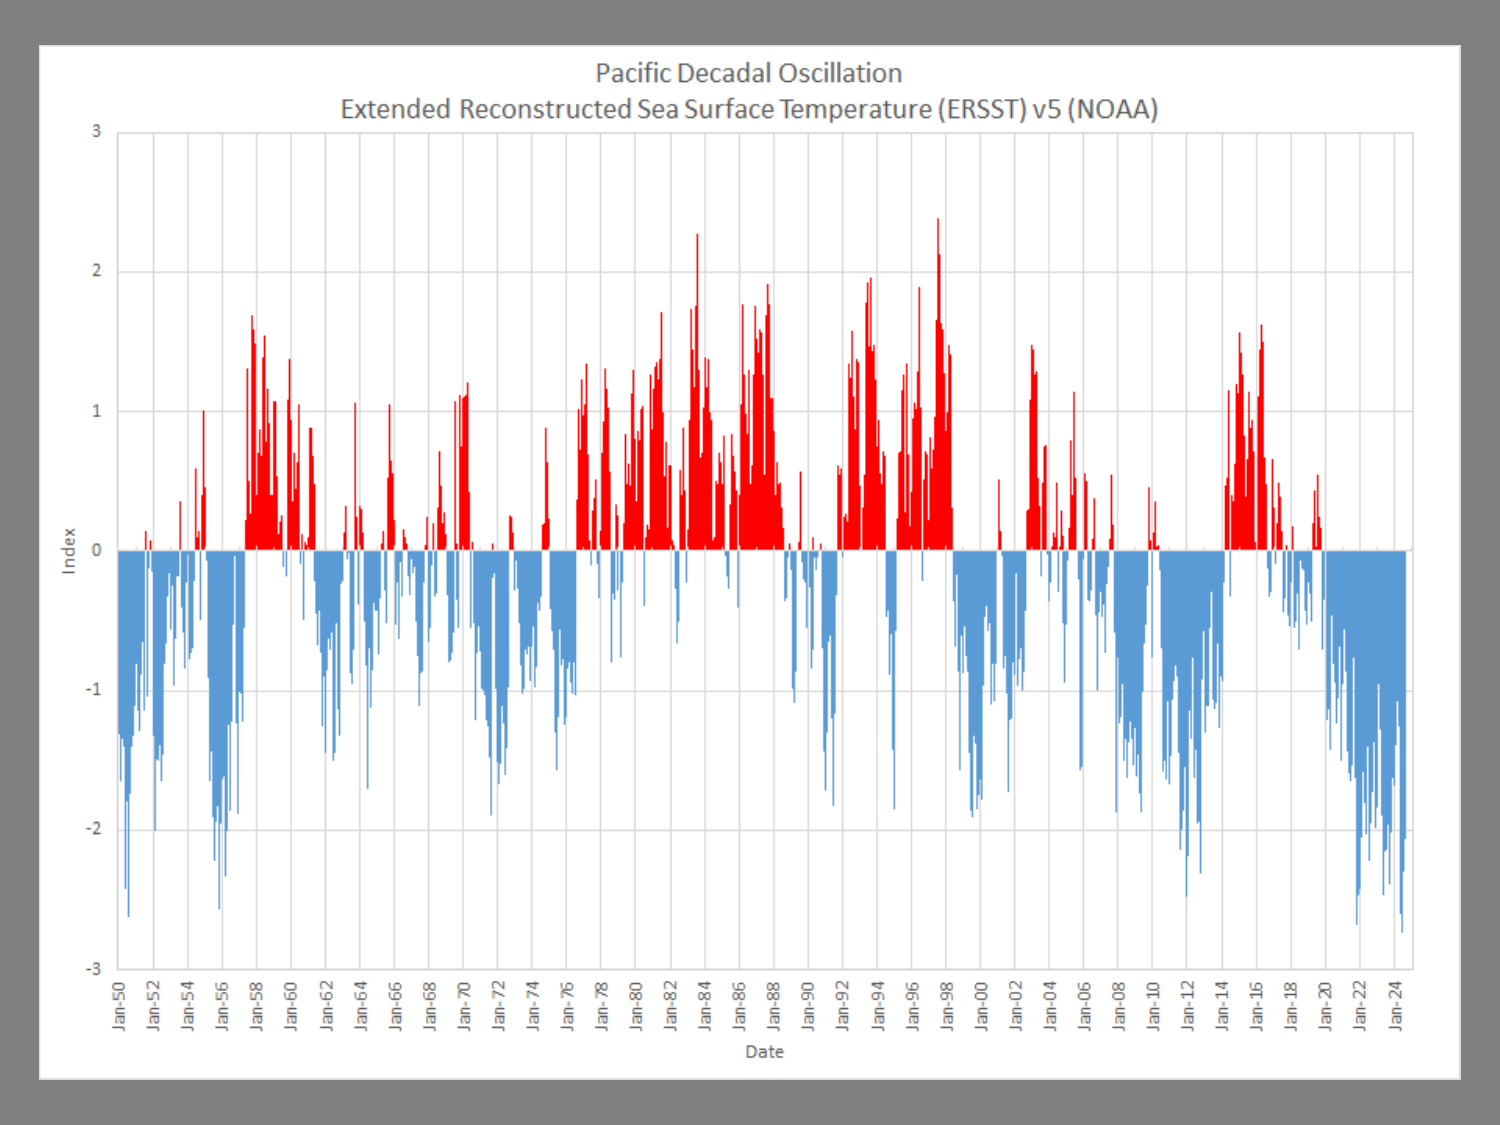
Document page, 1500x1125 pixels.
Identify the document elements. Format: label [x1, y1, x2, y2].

picture [38, 45, 1462, 1080]
